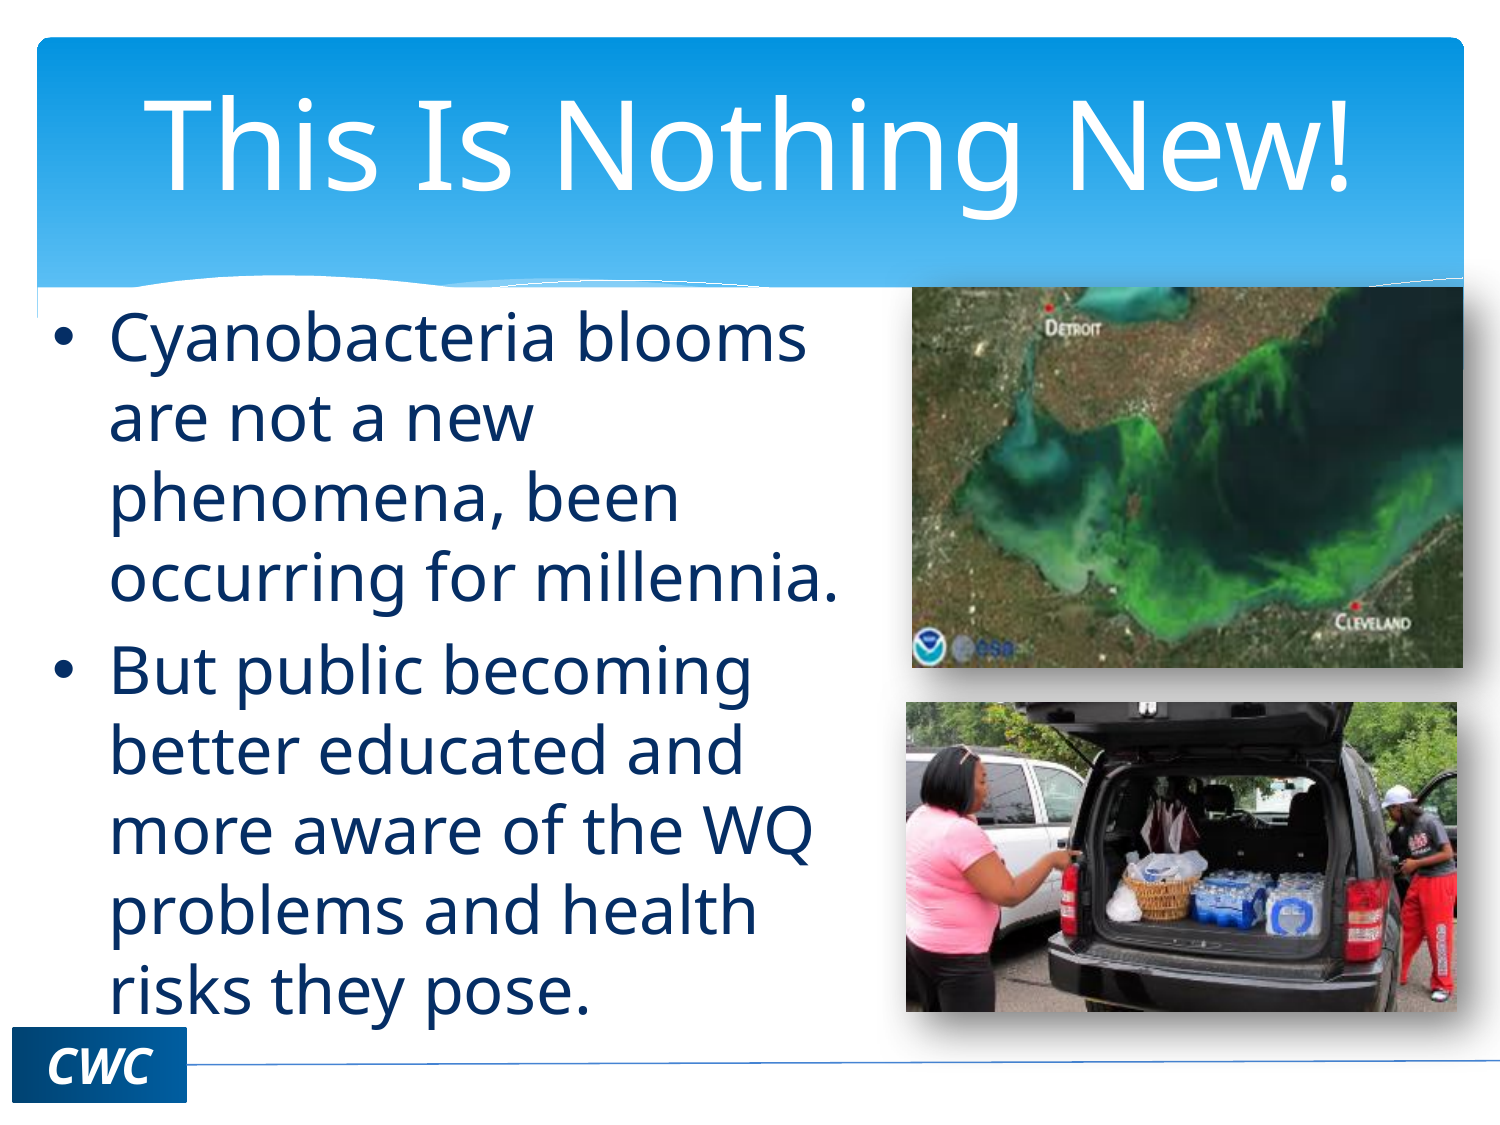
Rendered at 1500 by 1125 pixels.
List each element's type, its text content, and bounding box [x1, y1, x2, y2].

list Cyanobacteria blooms are not a new phenomena, been occurring for millennia. But public becoming better educated and more aware of the WQ problems and health risks they pose. [37, 287, 906, 1000]
picture [906, 702, 1458, 1012]
picture [912, 287, 1463, 669]
title This Is Nothing New! [75, 37, 1425, 243]
